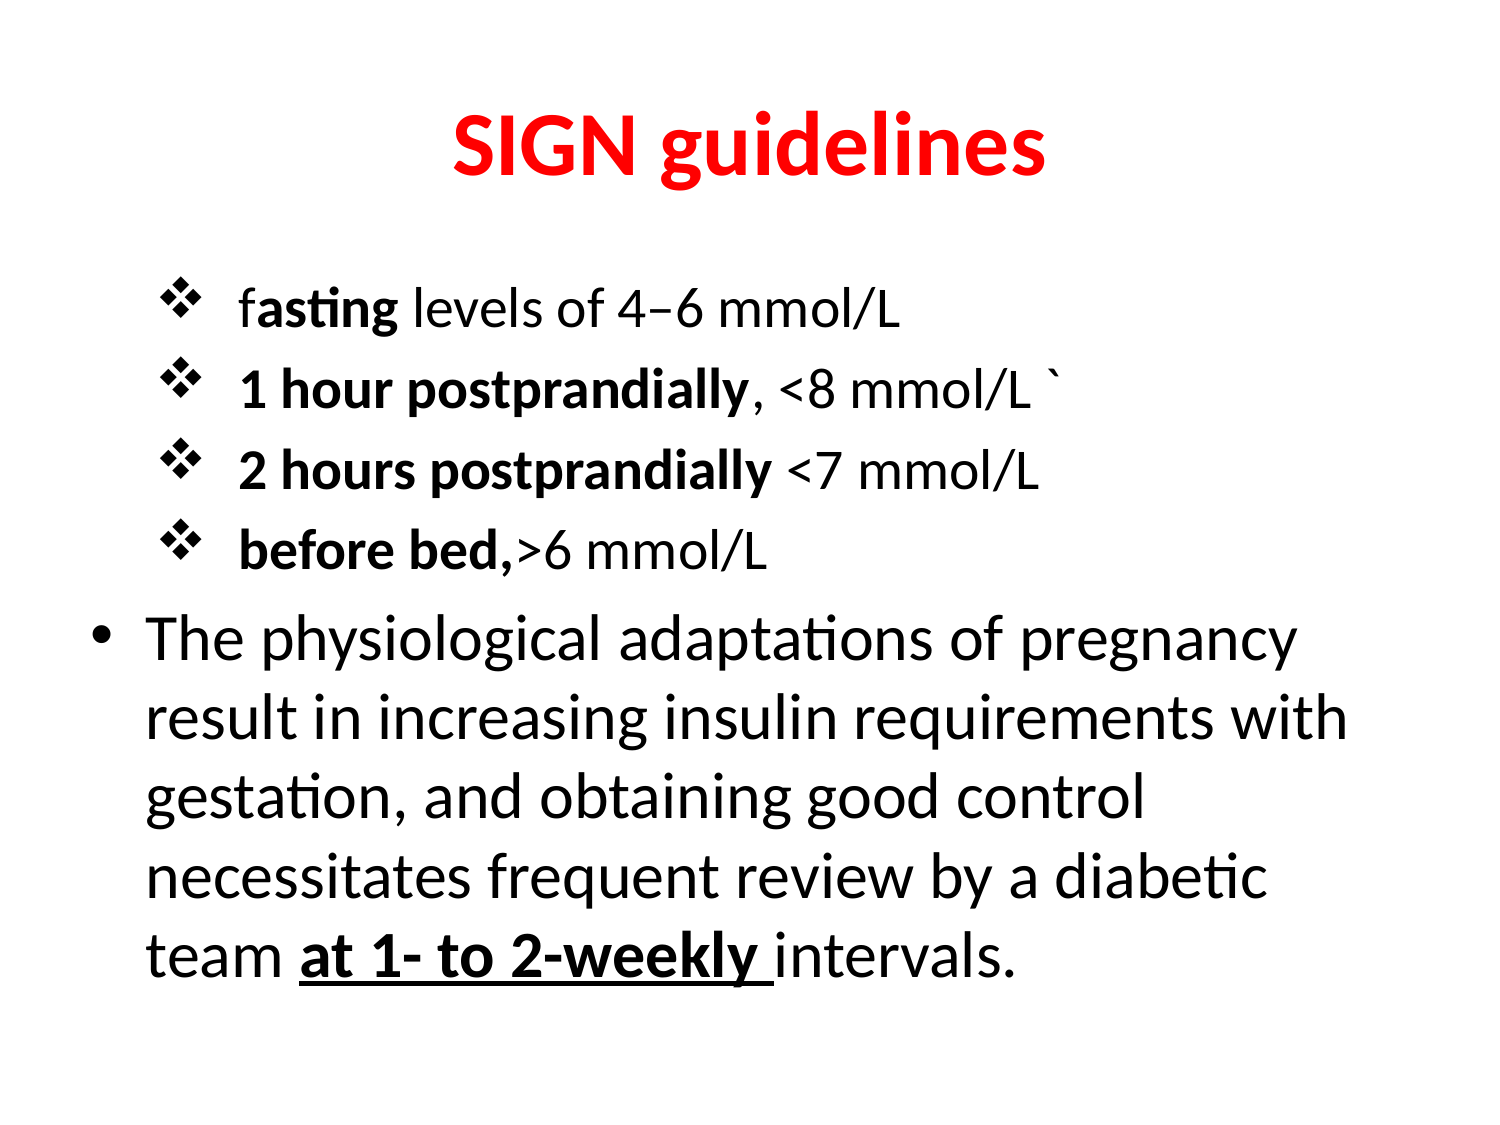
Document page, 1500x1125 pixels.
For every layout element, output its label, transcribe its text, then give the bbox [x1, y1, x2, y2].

title SIGN guidelines [75, 45, 1425, 233]
list fasting levels of 4–6 mmol/L 1 hour postprandially, <8 mmol/L ` 2 hours postprandially <7 mmol/L before bed,>6 mmol/L The physiological adaptations of pregnancy result in increasing insulin requirements with gestation, and obtaining good control necessitates frequent review by a diabetic team at 1- to 2-weekly intervals. [75, 262, 1425, 1005]
